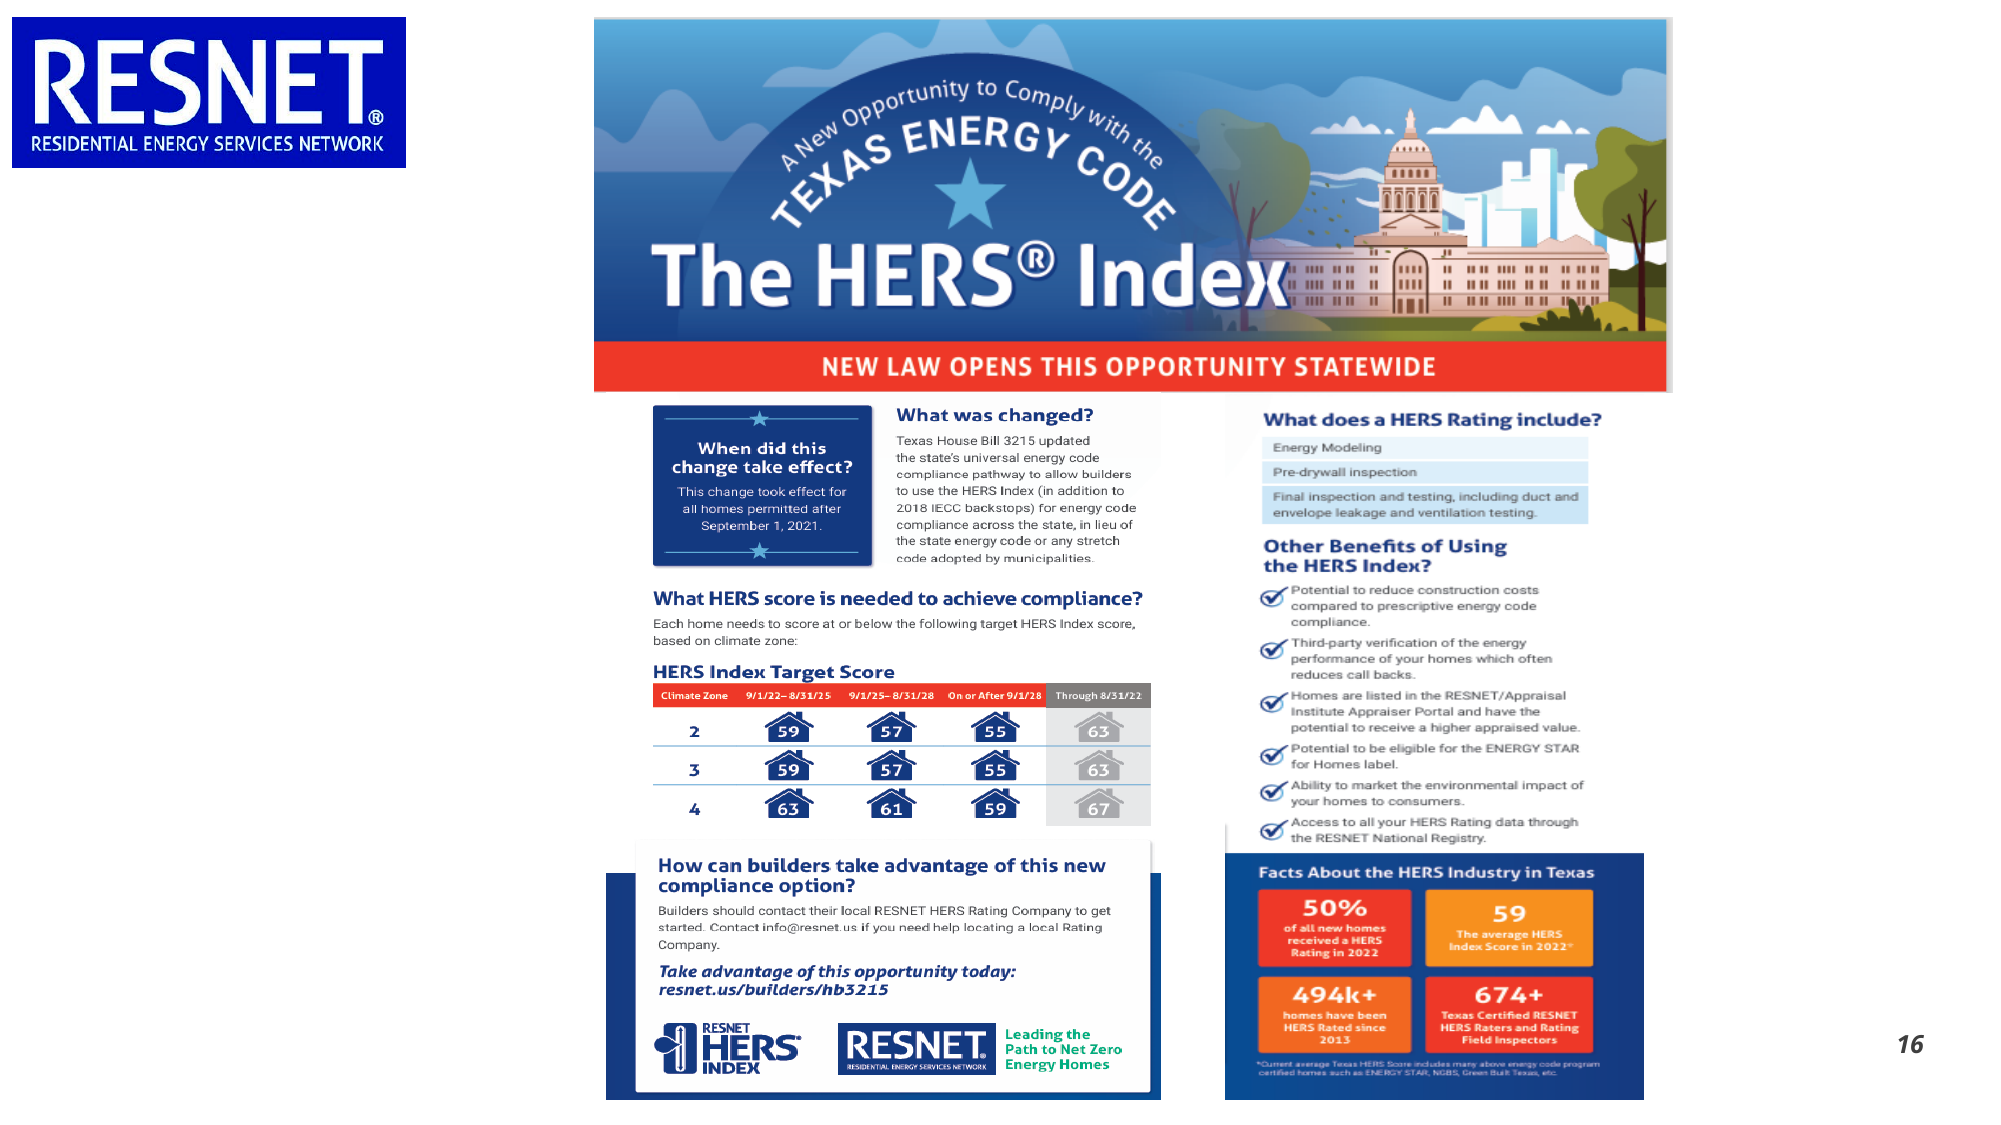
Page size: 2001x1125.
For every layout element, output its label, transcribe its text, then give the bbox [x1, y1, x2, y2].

text_box 16 [1872, 1023, 1948, 1068]
picture [1225, 394, 1644, 1100]
picture [594, 17, 1673, 1100]
picture [12, 17, 406, 168]
